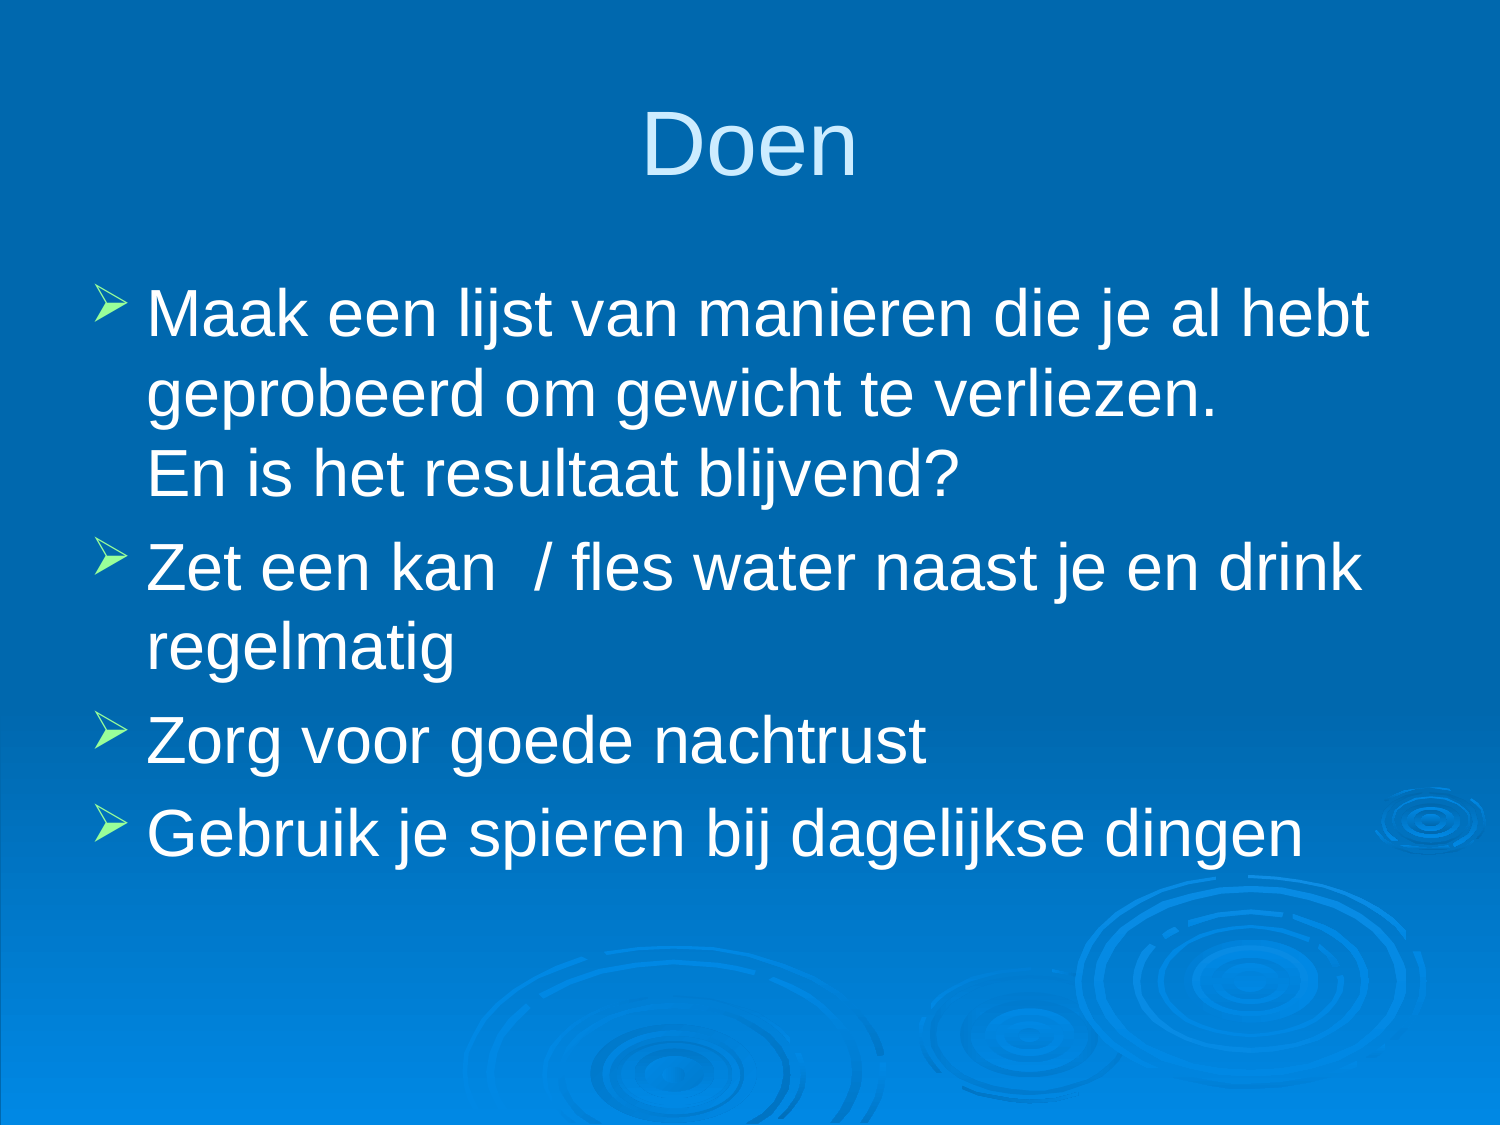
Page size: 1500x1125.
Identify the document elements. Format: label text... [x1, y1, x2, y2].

title Doen [74, 45, 1426, 233]
list Maak een lijst van manieren die je al hebt geprobeerd om gewicht te verliezen. En is het resultaat blijvend? Zet een kan / fles water naast je en drink regelmatig Zorg voor goede nachtrust Gebruik je spieren bij dagelijkse dingen [74, 262, 1426, 1006]
